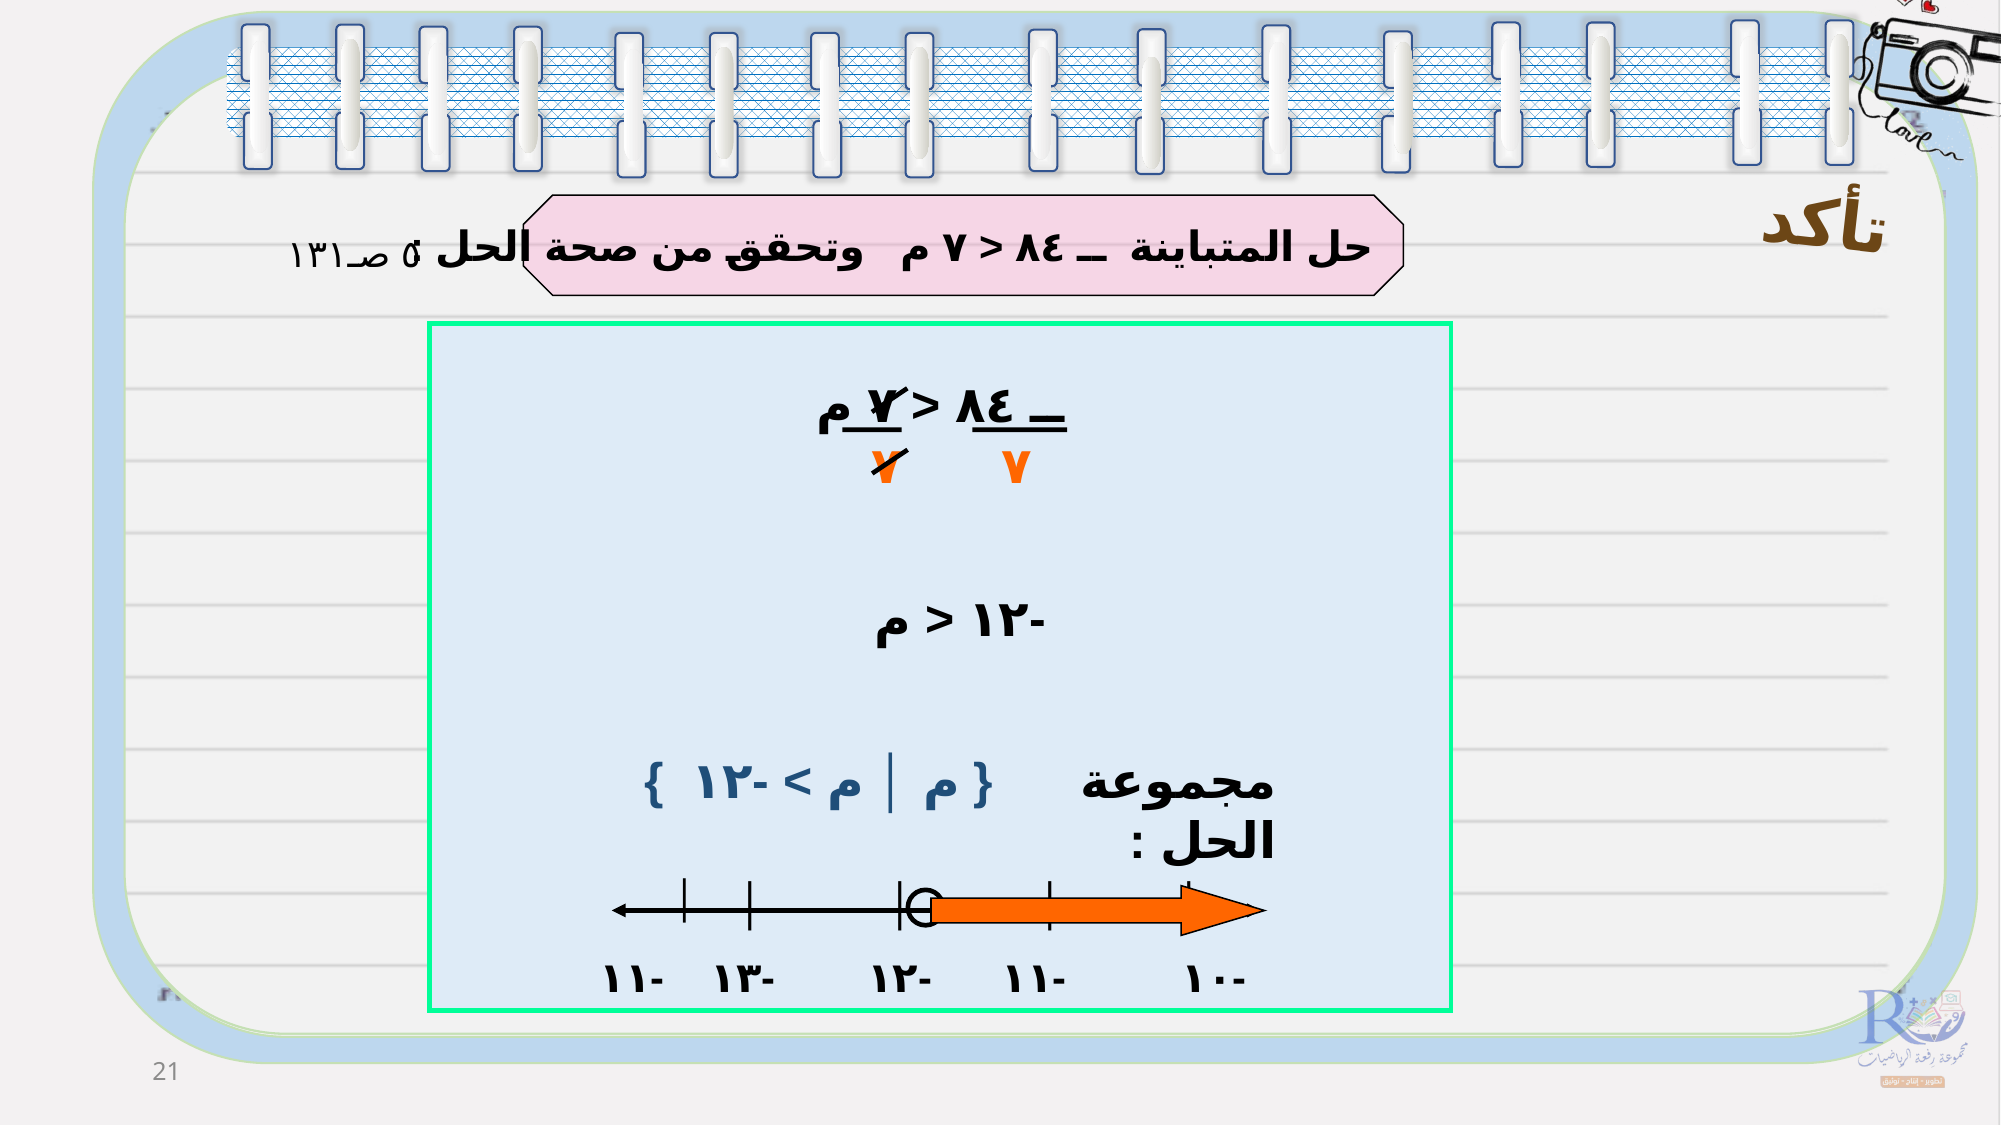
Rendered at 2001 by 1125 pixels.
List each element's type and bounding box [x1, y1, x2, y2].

text_box [225, 48, 234, 64]
text_box [429, 872, 1262, 1015]
picture [0, 0, 2001, 1125]
text_box [92, 86, 124, 989]
text_box [241, 20, 1854, 178]
text_box [124, 64, 1999, 1119]
text_box [142, 10, 1821, 64]
